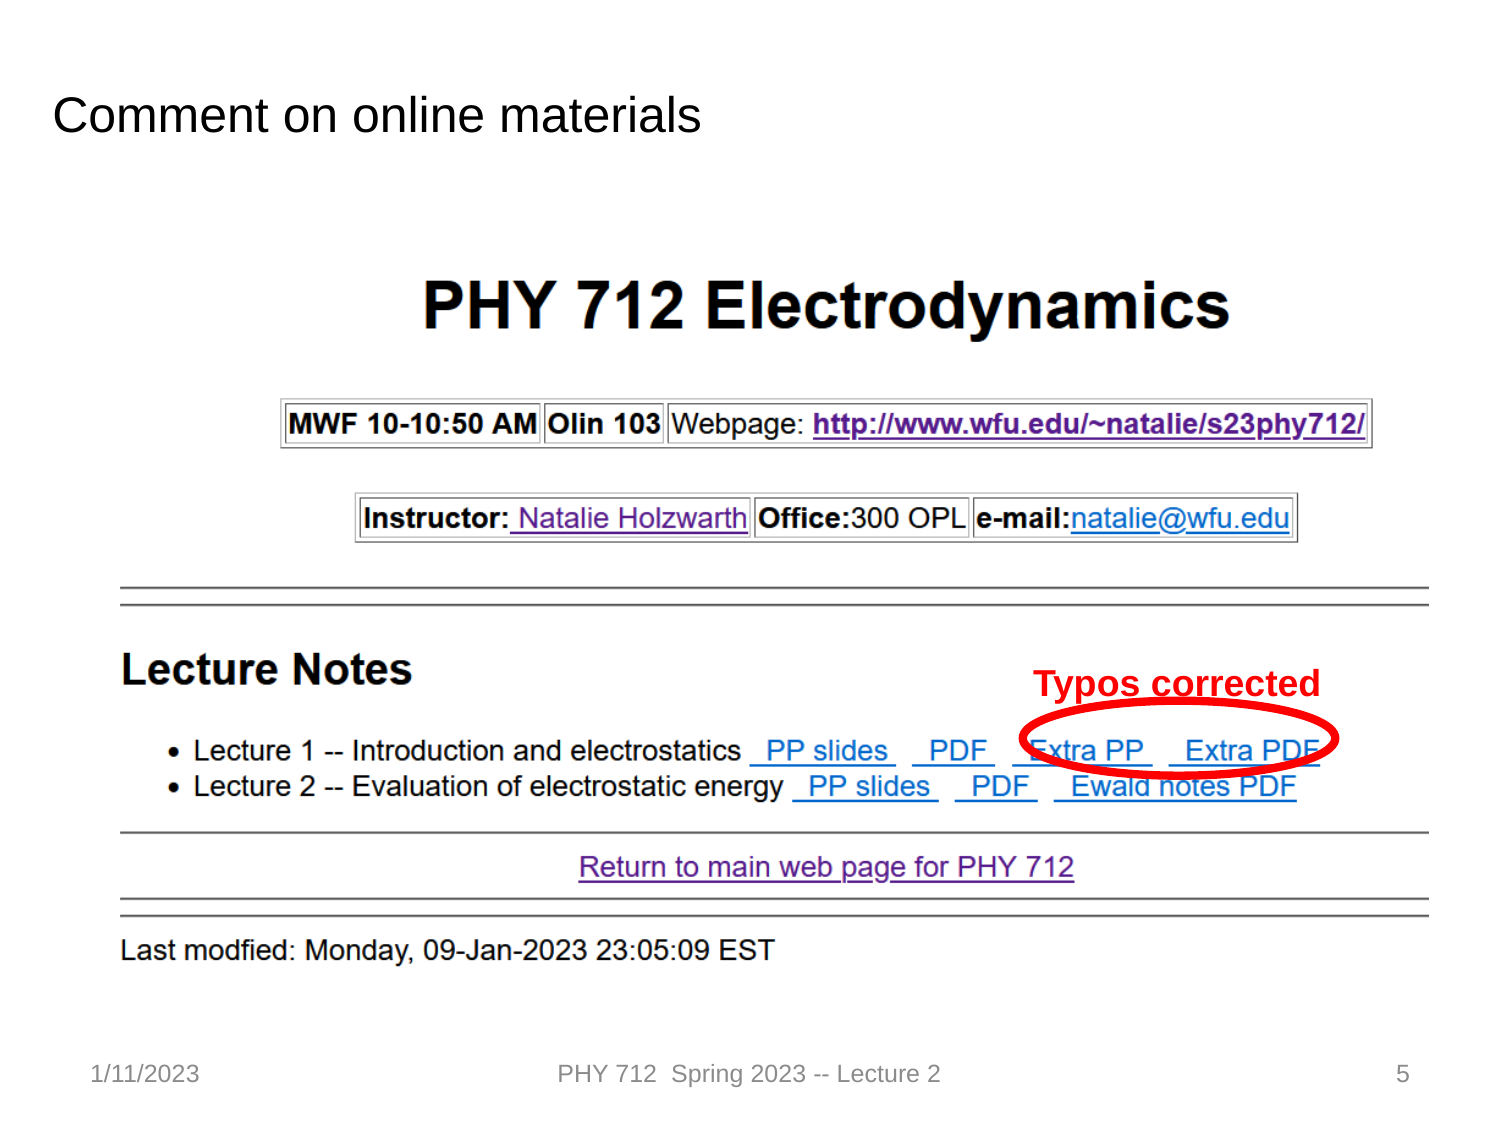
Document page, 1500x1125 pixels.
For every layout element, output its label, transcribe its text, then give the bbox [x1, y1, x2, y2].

picture [108, 249, 1430, 992]
slide_number 5 [1074, 1042, 1425, 1103]
footer PHY 712 Spring 2023 -- Lecture 2 [512, 1042, 988, 1103]
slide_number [75, 1042, 425, 1103]
text_box Comment on online materials [37, 74, 1500, 150]
